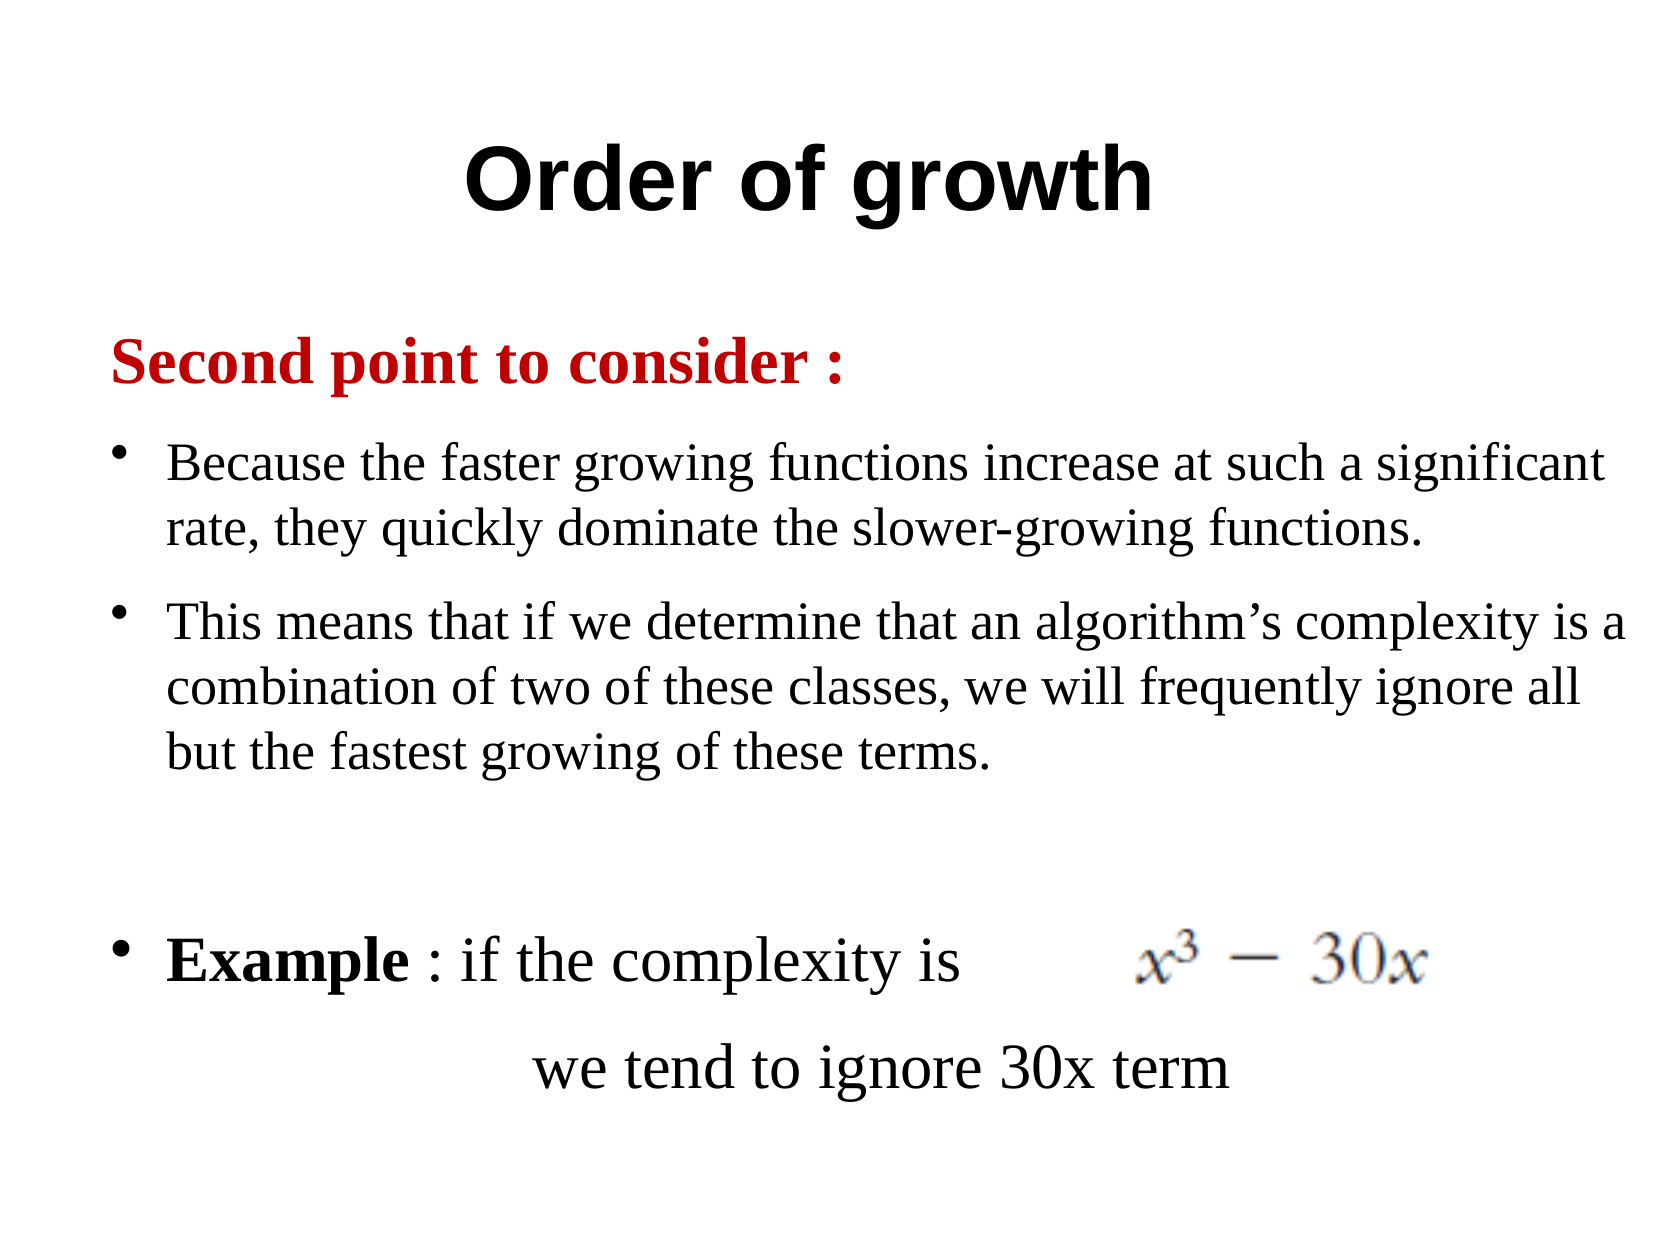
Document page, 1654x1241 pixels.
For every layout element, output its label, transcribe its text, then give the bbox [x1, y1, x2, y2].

list Second point to consider : Because the faster growing functions increase at such a significant rate, they quickly dominate the slower-growing functions. This means that if we determine that an algorithm’s complexity is a combination of two of these classes, we will frequently ignore all but the fastest growing of these terms. Example : if the complexity is we tend to ignore 30x term [110, 316, 1654, 1204]
title Order of growth [126, 69, 1519, 277]
picture [1115, 909, 1448, 1036]
